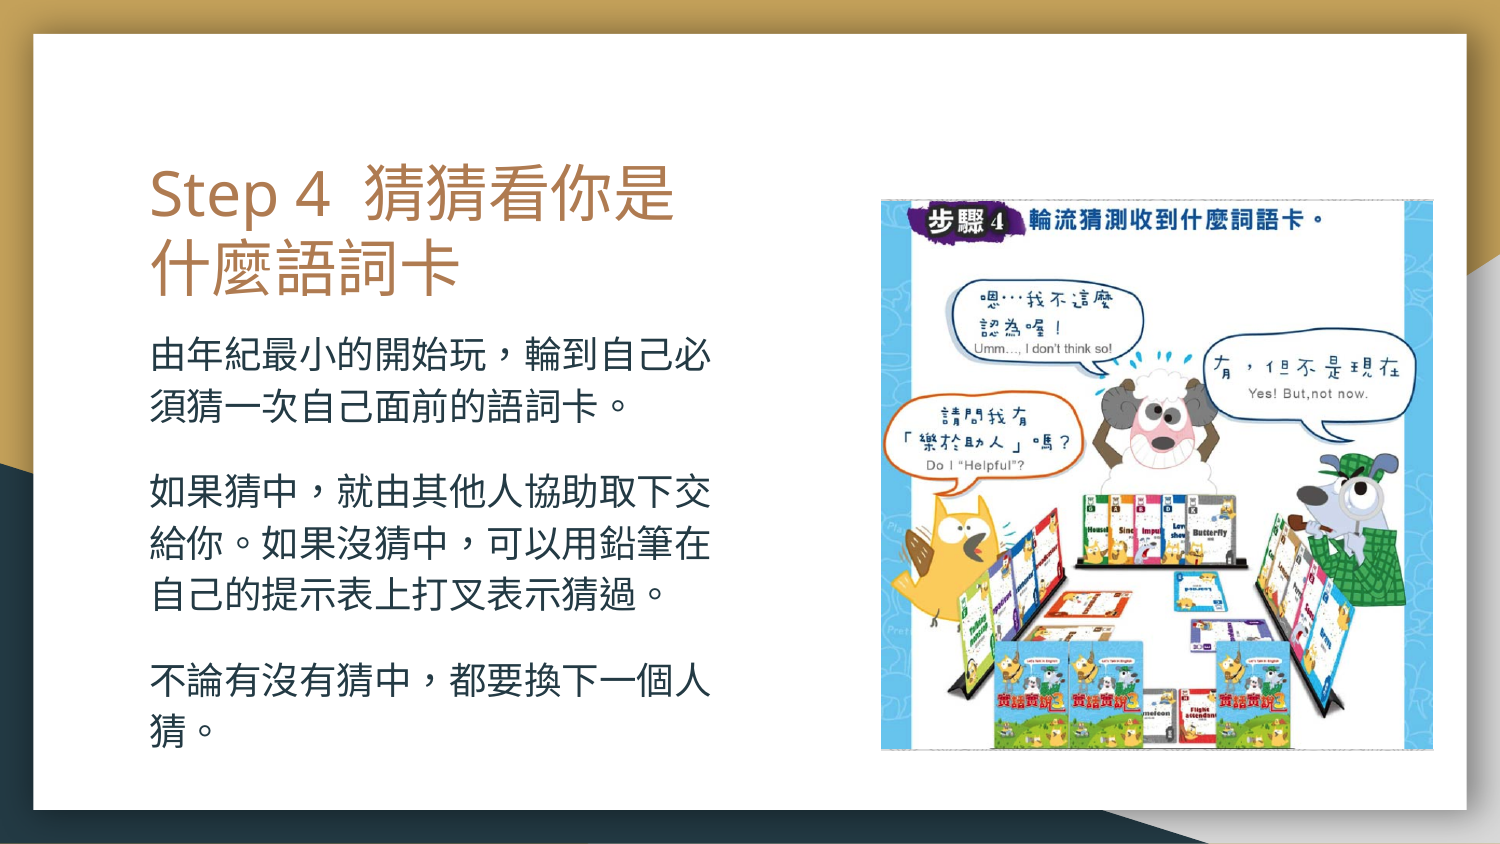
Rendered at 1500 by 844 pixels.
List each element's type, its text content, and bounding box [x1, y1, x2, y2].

list 由年紀最小的開始玩，輪到自己必須猜一次自己面前的語詞卡。 如果猜中，就由其他人協助取下交給你。如果沒猜中，可以用鉛筆在自己的提示表上打叉表示猜過。 不論有沒有猜中，都要換下一個人猜。 [134, 309, 743, 658]
picture [881, 199, 1435, 751]
title Step 4 猜猜看你是什麼語詞卡 [134, 138, 743, 309]
